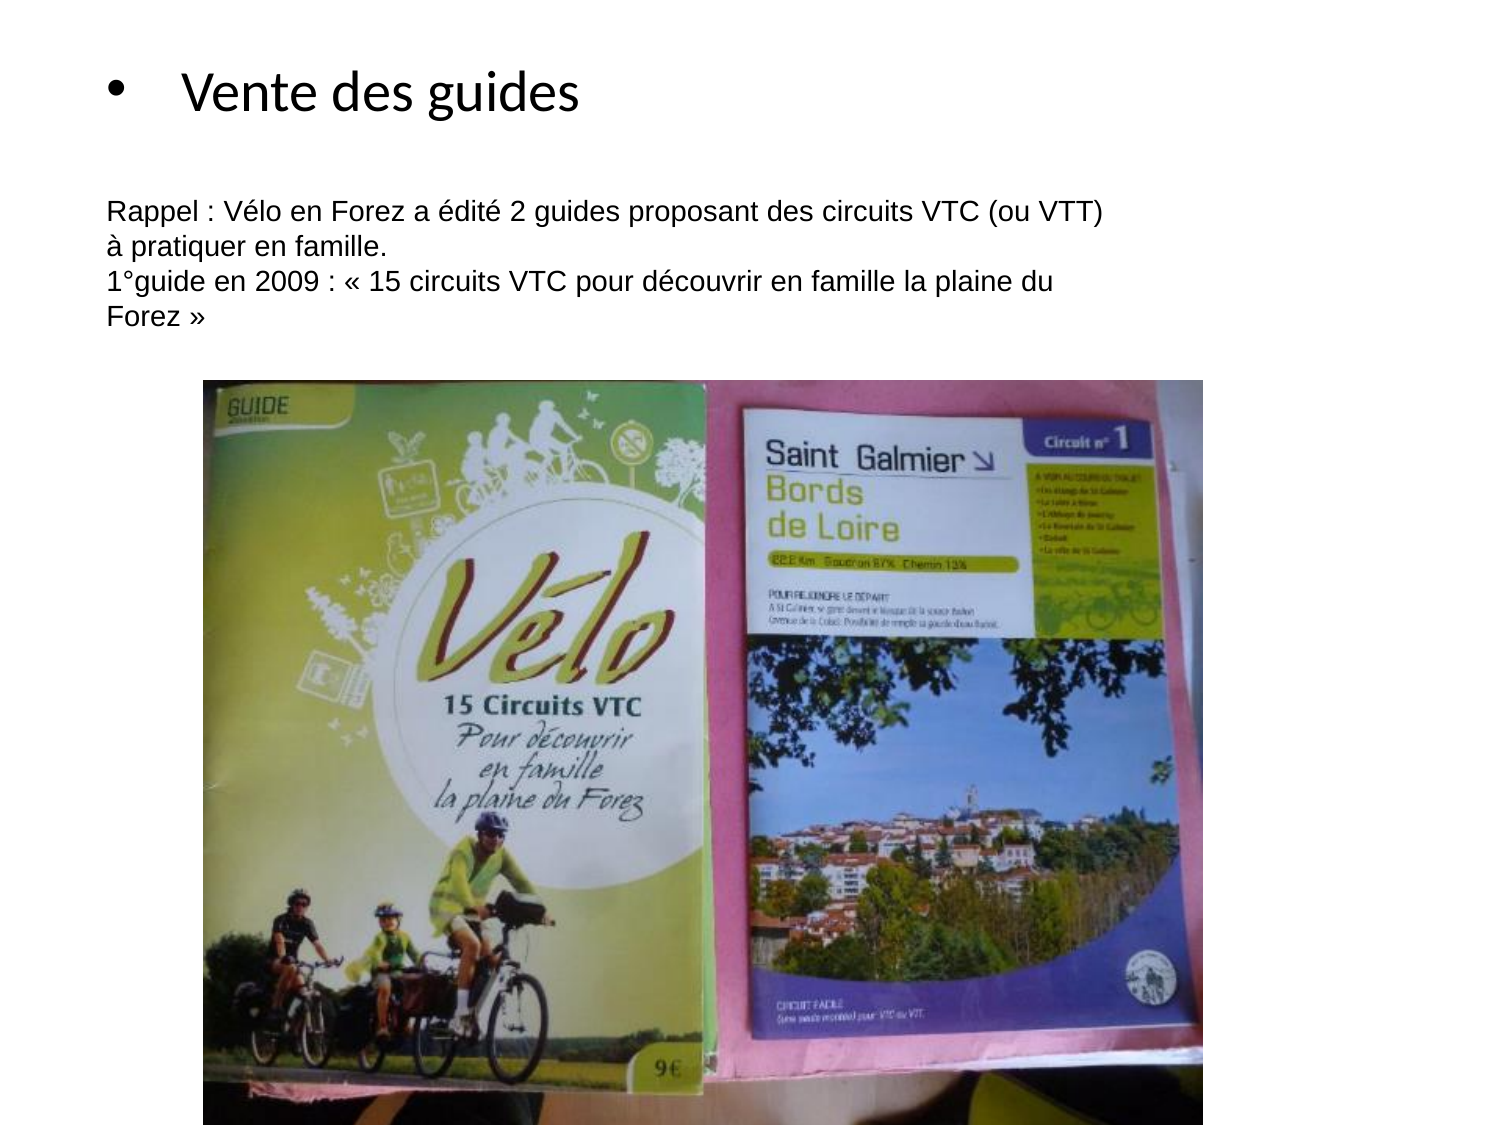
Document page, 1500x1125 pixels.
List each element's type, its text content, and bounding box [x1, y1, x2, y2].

text_box Vente des guides Rappel : Vélo en Forez a édité 2 guides proposant des circuits VTC (ou VTT) à pratiquer en famille. 1°guide en 2009 : « 15 circuits VTC pour découvrir en famille la plaine du Forez » [91, 45, 1142, 795]
picture [203, 379, 1204, 1125]
